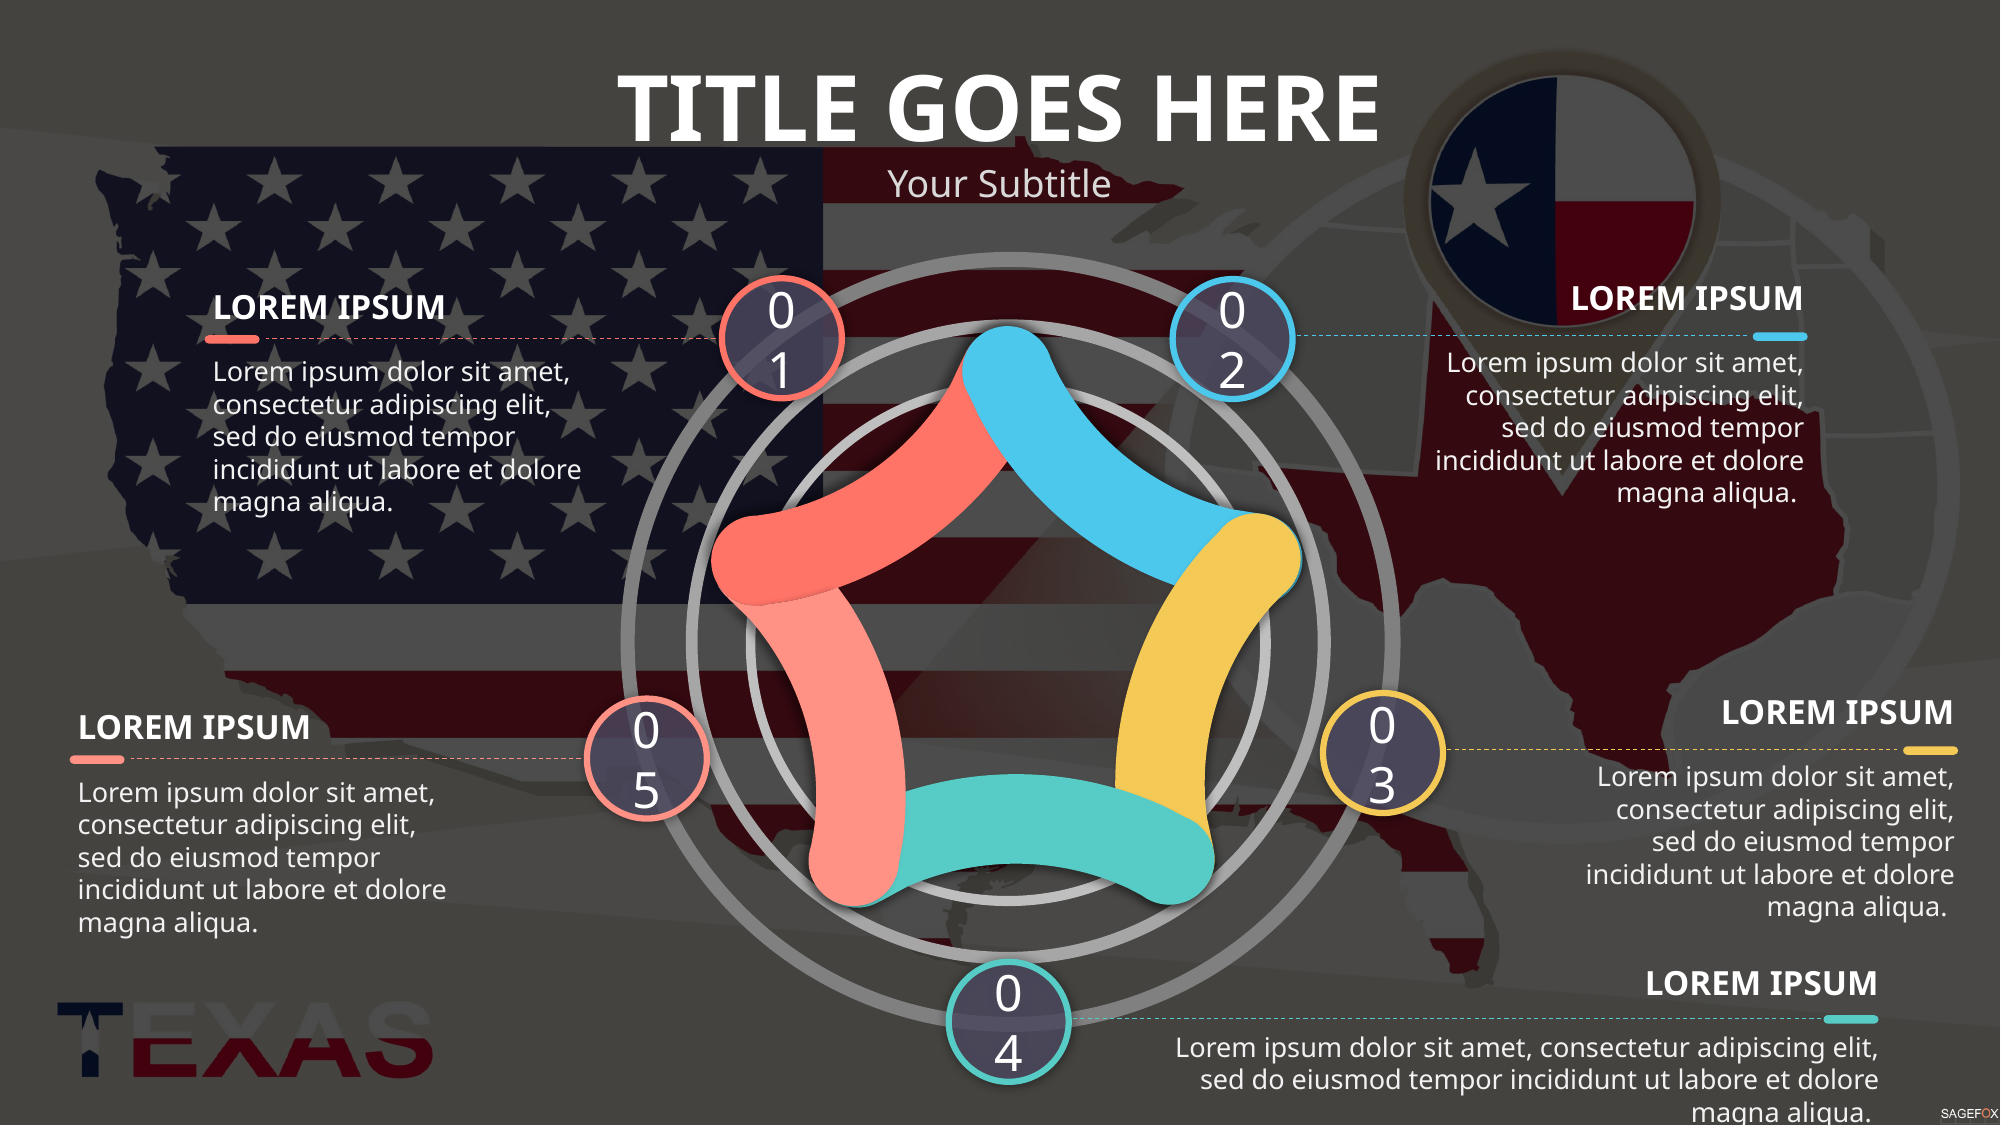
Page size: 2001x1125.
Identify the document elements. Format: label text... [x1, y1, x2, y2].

text_box LOREM IPSUM Lorem ipsum dolor sit amet, consectetur adipiscing elit, sed do eiusmod tempor incididunt ut labore et dolore magna aliqua. [198, 278, 603, 525]
text_box LOREM IPSUM Lorem ipsum dolor sit amet, consectetur adipiscing elit, sed do eiusmod tempor incididunt ut labore et dolore magna aliqua. [1564, 683, 1970, 930]
text_box 03 [1401, 694, 1445, 812]
text_box LOREM IPSUM Lorem ipsum dolor sit amet, consectetur adipiscing elit, sed do eiusmod tempor incididunt ut labore et dolore magna aliqua. [63, 699, 468, 945]
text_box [69, 755, 581, 764]
text_box 05 [585, 703, 620, 814]
text_box LOREM IPSUM Lorem ipsum dolor sit amet, consectetur adipiscing elit, sed do eiusmod tempor incididunt ut labore et dolore magna aliqua. [1413, 269, 1819, 516]
text_box 04 [948, 1032, 1069, 1083]
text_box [620, 251, 1401, 1032]
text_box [1296, 332, 1808, 341]
picture [0, 0, 2001, 1125]
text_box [204, 335, 716, 344]
text_box TITLE GOES HERE Your Subtitle [548, 42, 1452, 212]
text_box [1447, 746, 1959, 755]
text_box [1072, 1015, 1879, 1024]
text_box LOREM IPSUM Lorem ipsum dolor sit amet, consectetur adipiscing elit, sed do eiusmod tempor incididunt ut labore et dolore magna aliqua. [1137, 954, 1894, 1125]
